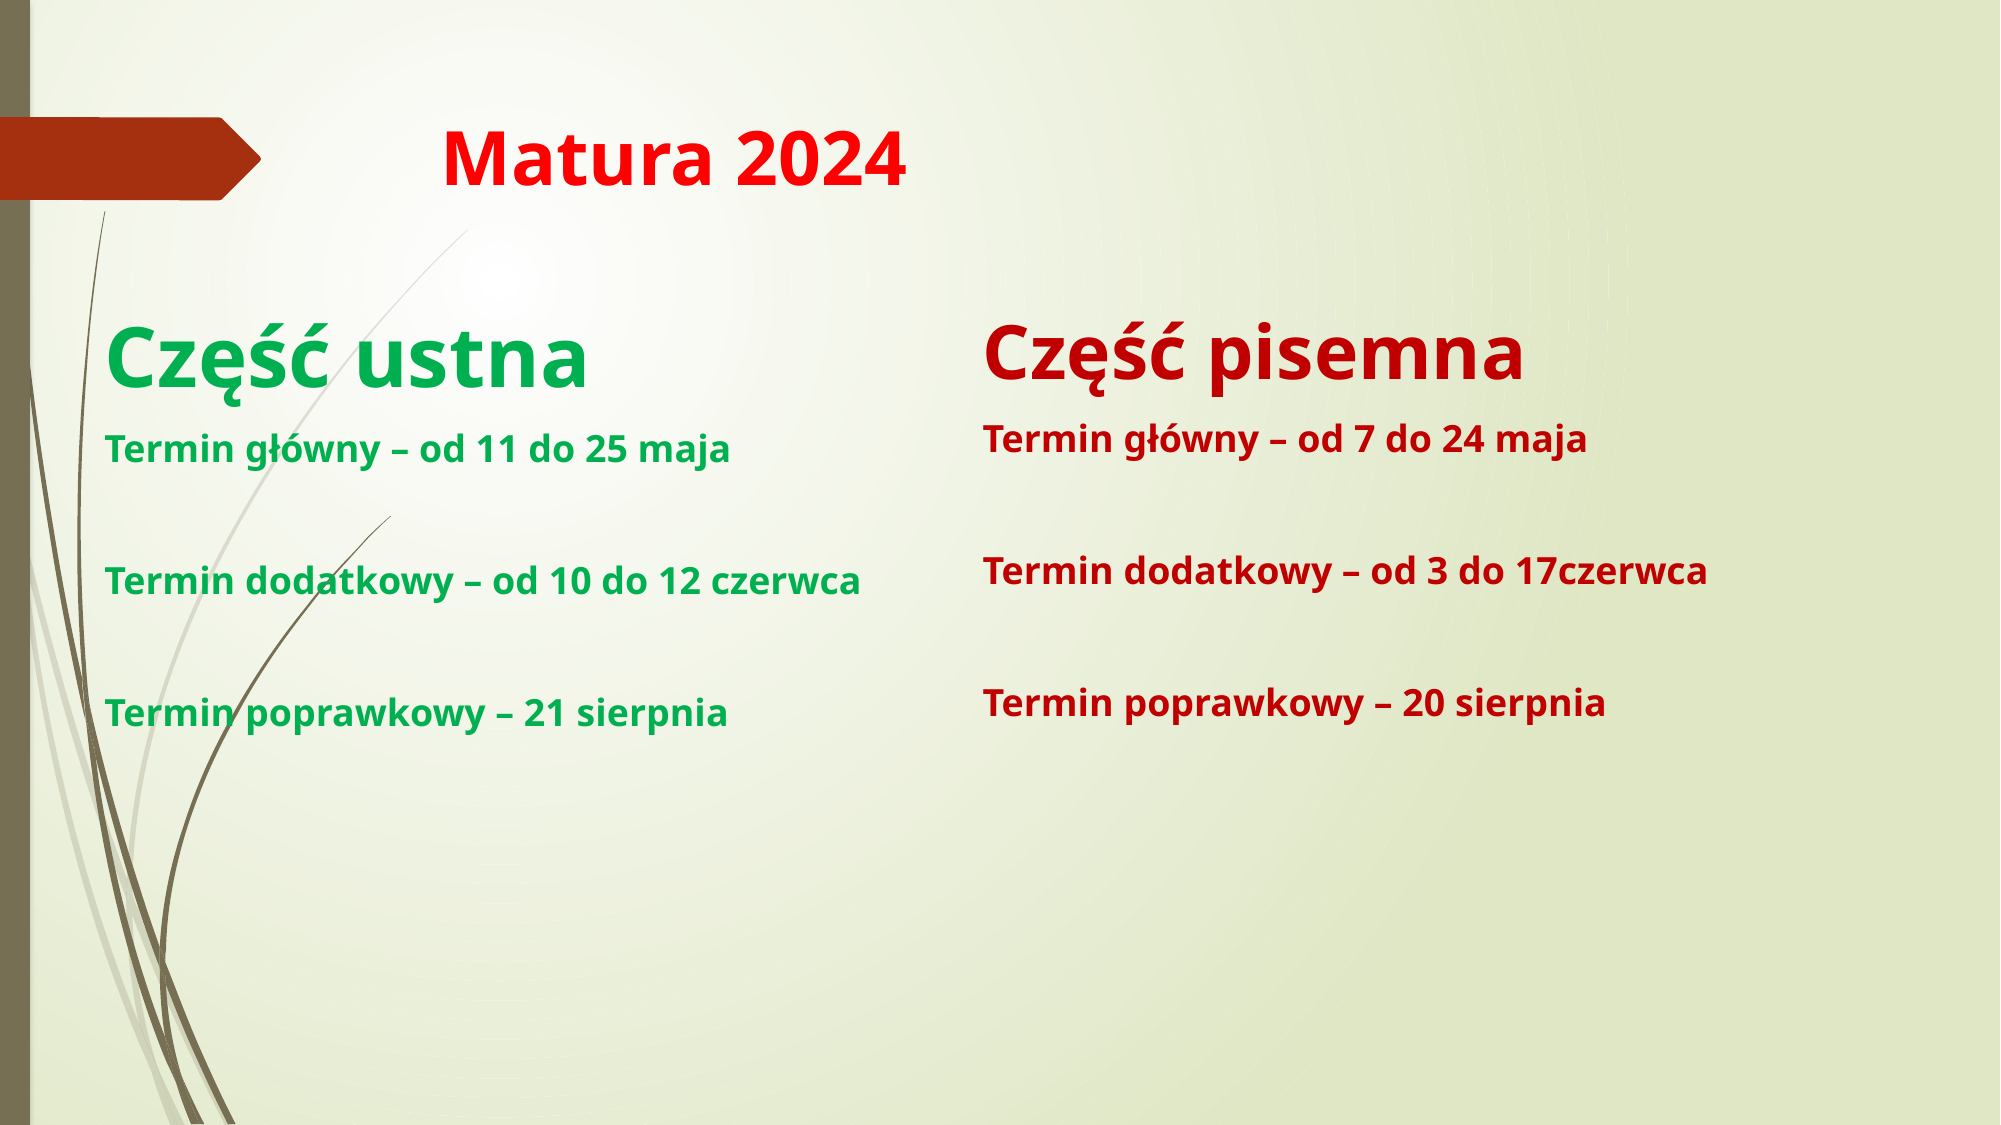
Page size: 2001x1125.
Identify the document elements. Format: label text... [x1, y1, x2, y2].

list Część pisemna Termin główny – od 7 do 24 maja ‎ Termin dodatkowy – od 3 do 17czerwca Termin poprawkowy – 20 sierpnia [967, 297, 1888, 969]
list Część ustna Termin główny – od 11 do 25 maja Termin dodatkowy – od 10 do 12 czerwca Termin poprawkowy – 21 sierpnia [89, 297, 912, 932]
title Matura 2024 [425, 102, 1888, 313]
